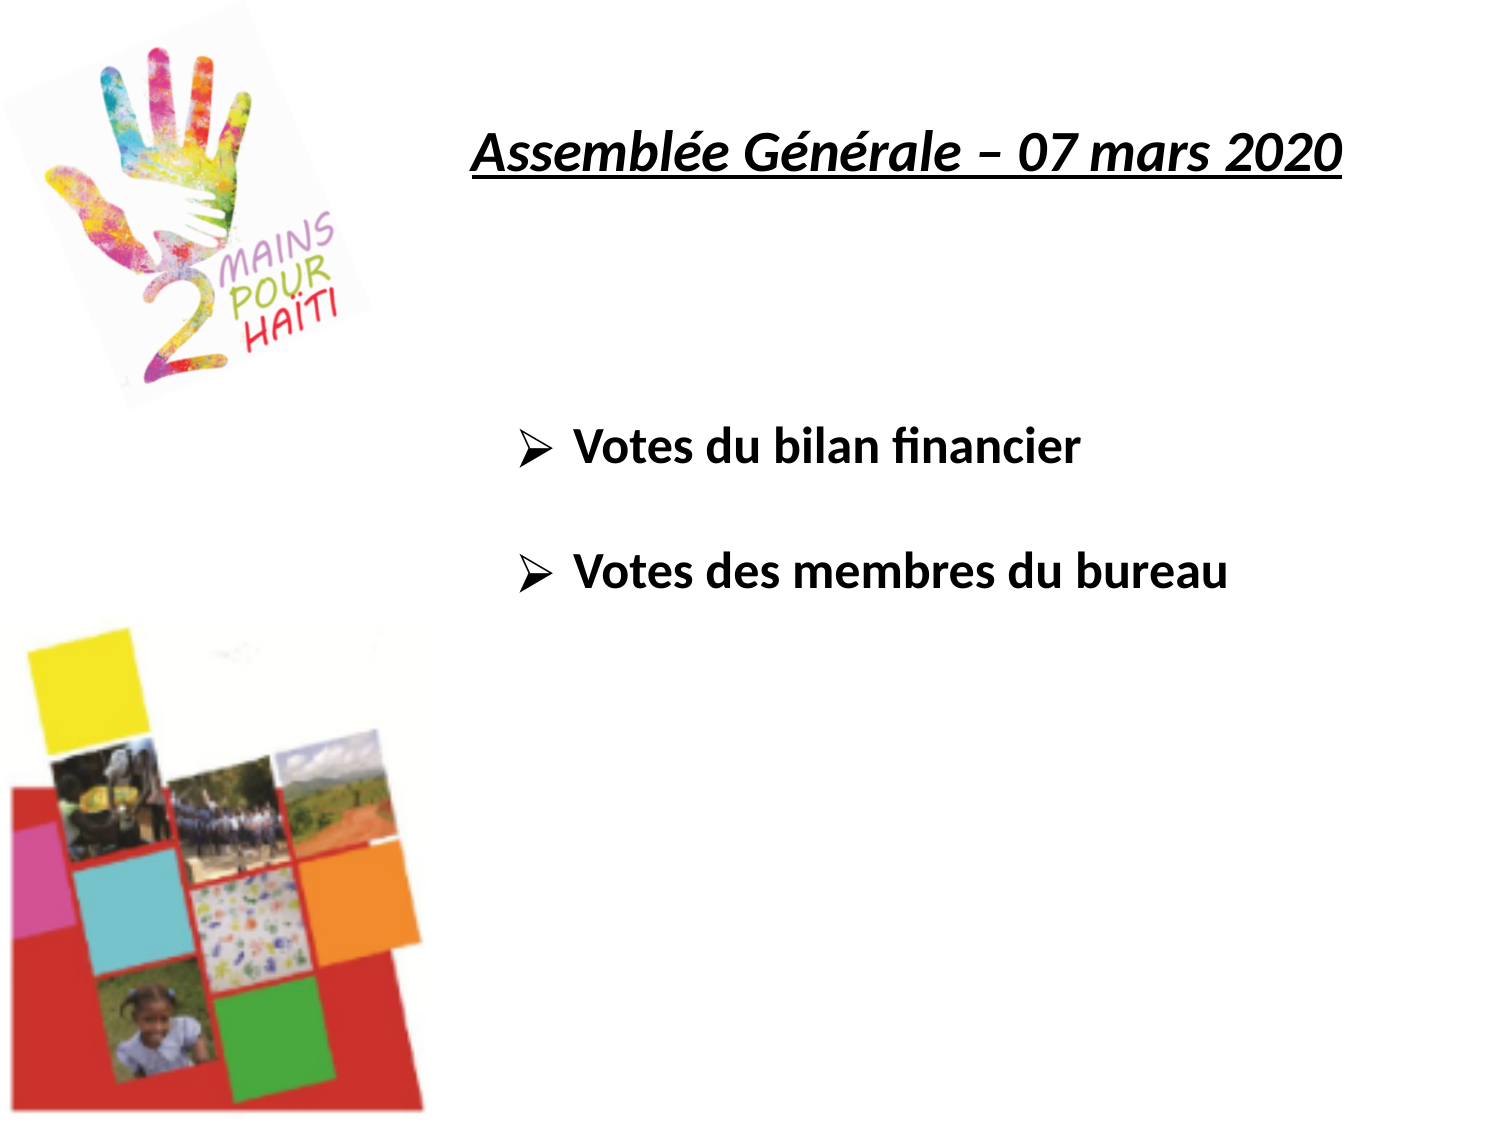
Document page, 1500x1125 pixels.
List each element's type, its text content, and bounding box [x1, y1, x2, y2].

text_box Assemblée Générale – 07 mars 2020 [456, 105, 1370, 191]
picture [0, 612, 481, 1125]
picture [2, 1, 372, 409]
text_box Votes du bilan financier Votes des membres du bureau [501, 404, 1413, 669]
